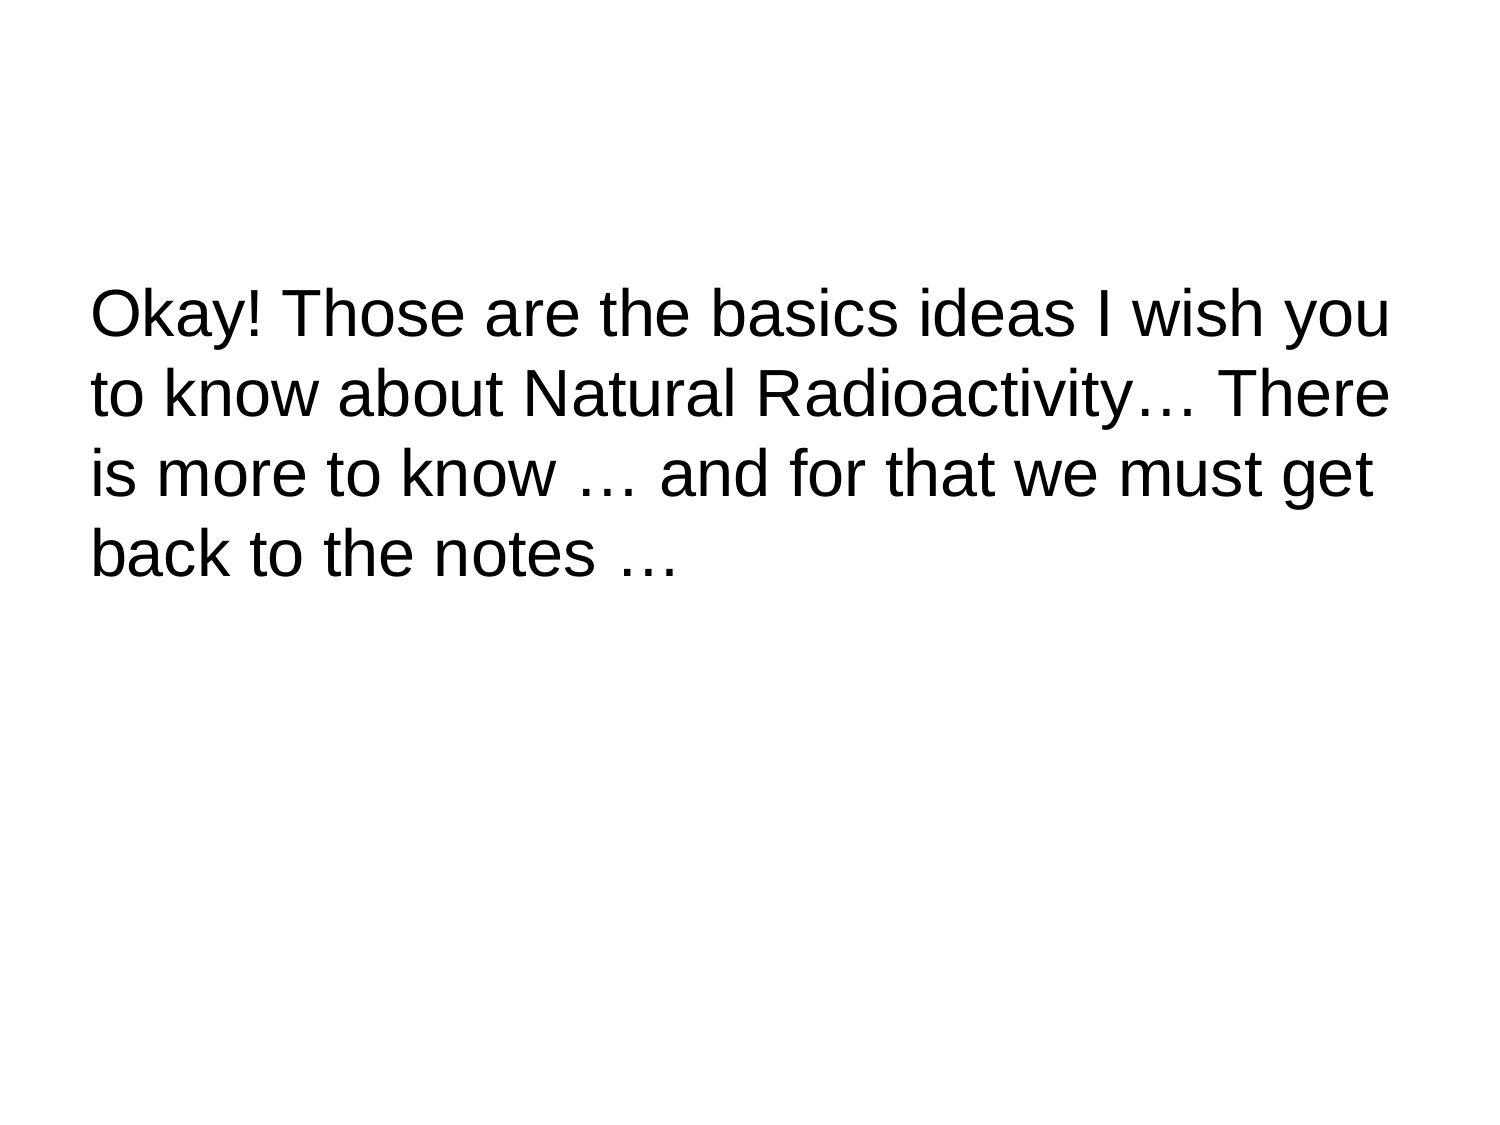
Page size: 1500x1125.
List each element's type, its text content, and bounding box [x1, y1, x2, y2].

list Okay! Those are the basics ideas I wish you to know about Natural Radioactivity… There is more to know … and for that we must get back to the notes … [75, 262, 1425, 1005]
